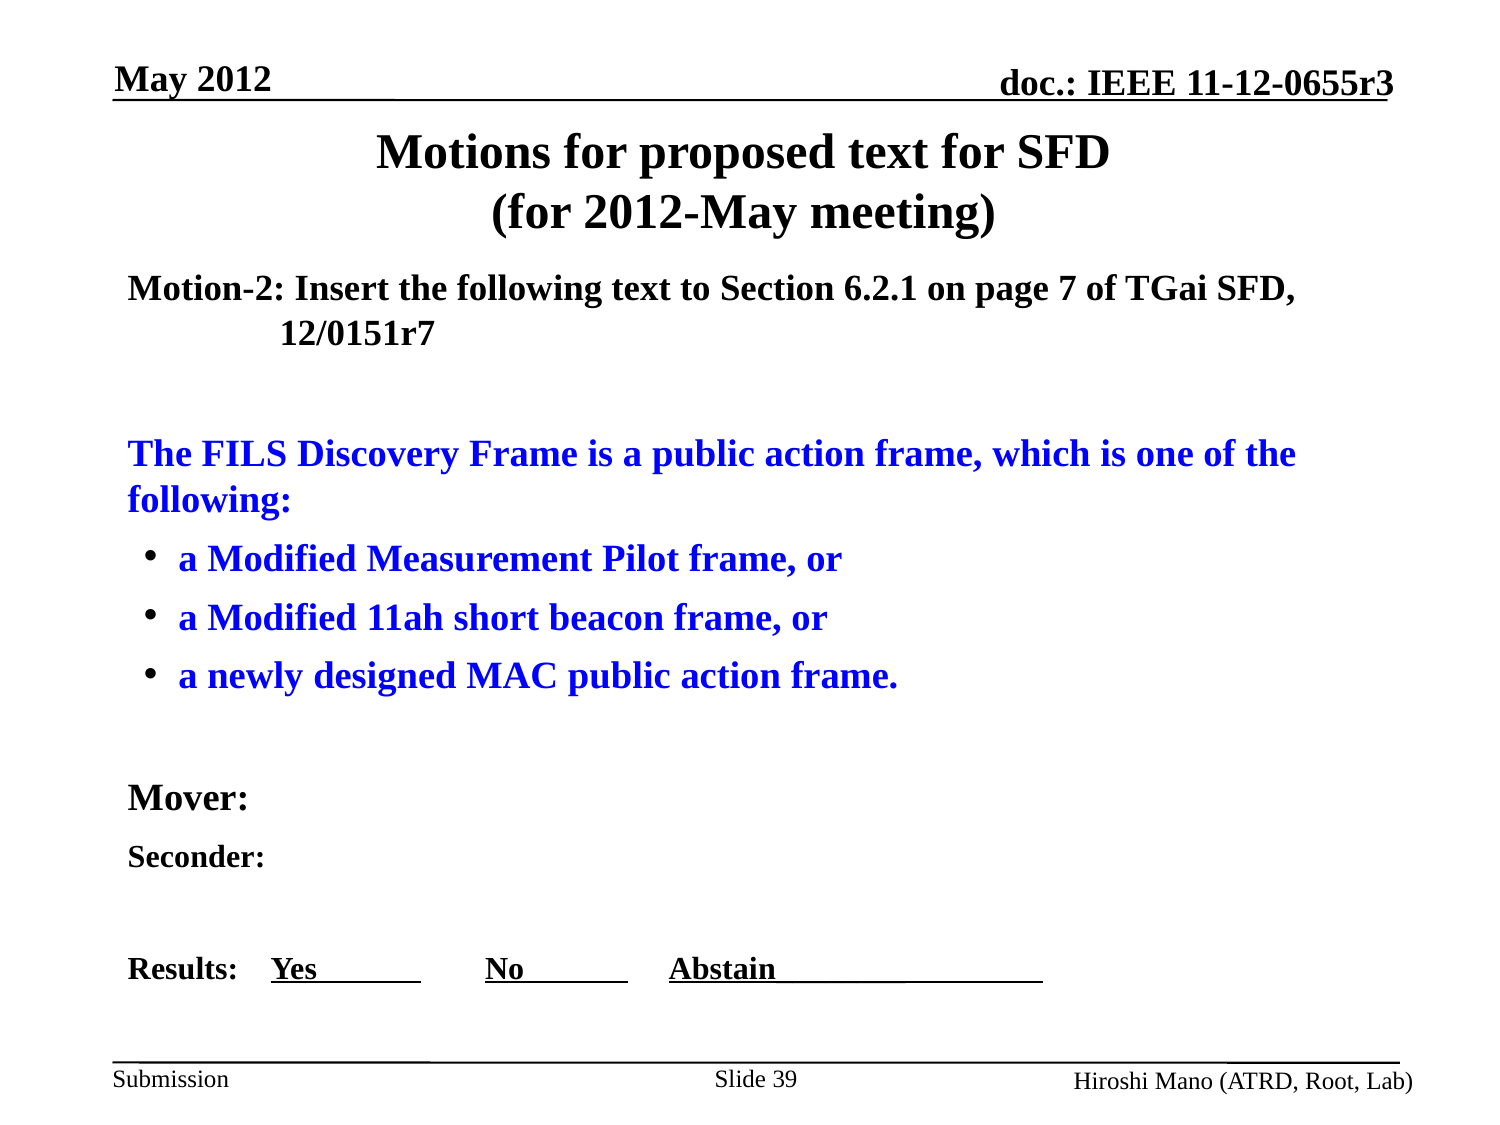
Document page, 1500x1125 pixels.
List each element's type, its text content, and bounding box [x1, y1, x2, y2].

slide_number Slide 39 [712, 1061, 800, 1123]
list Motion-2: Insert the following text to Section 6.2.1 on page 7 of TGai SFD, 12/0151r7 The FILS Discovery Frame is a public action frame, which is one of the following: a Modified Measurement Pilot frame, or a Modified 11ah short beacon frame, or a newly designed MAC public action frame. Mover: Seconder: Results: Yes No Abstain________ [112, 255, 1388, 1000]
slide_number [114, 54, 423, 100]
title Motions for proposed text for SFD (for 2012-May meeting) [112, 112, 1388, 244]
footer Hiroshi Mano (ATRD, Root, Lab) [849, 1064, 1414, 1101]
